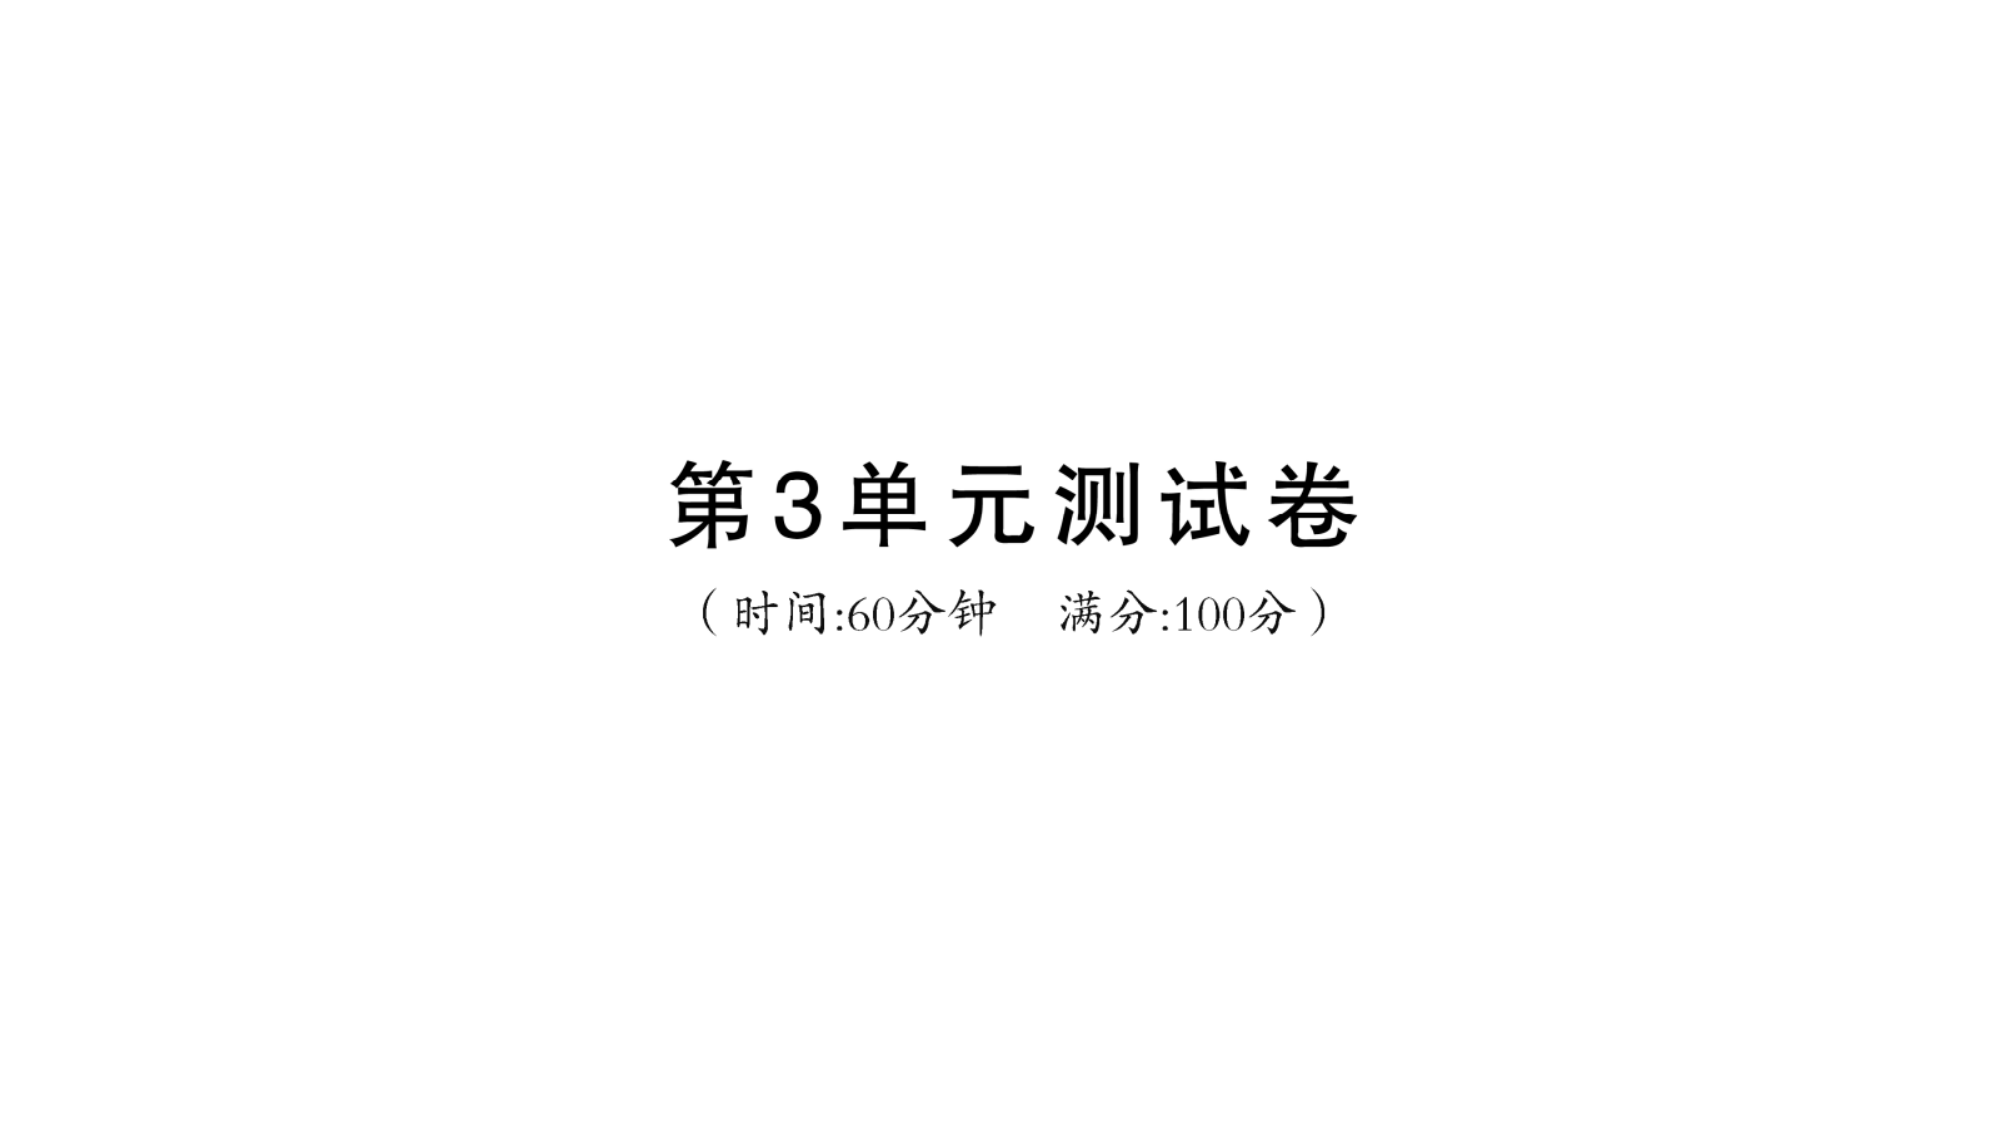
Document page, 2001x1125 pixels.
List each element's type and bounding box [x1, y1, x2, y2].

picture [598, 435, 1402, 690]
